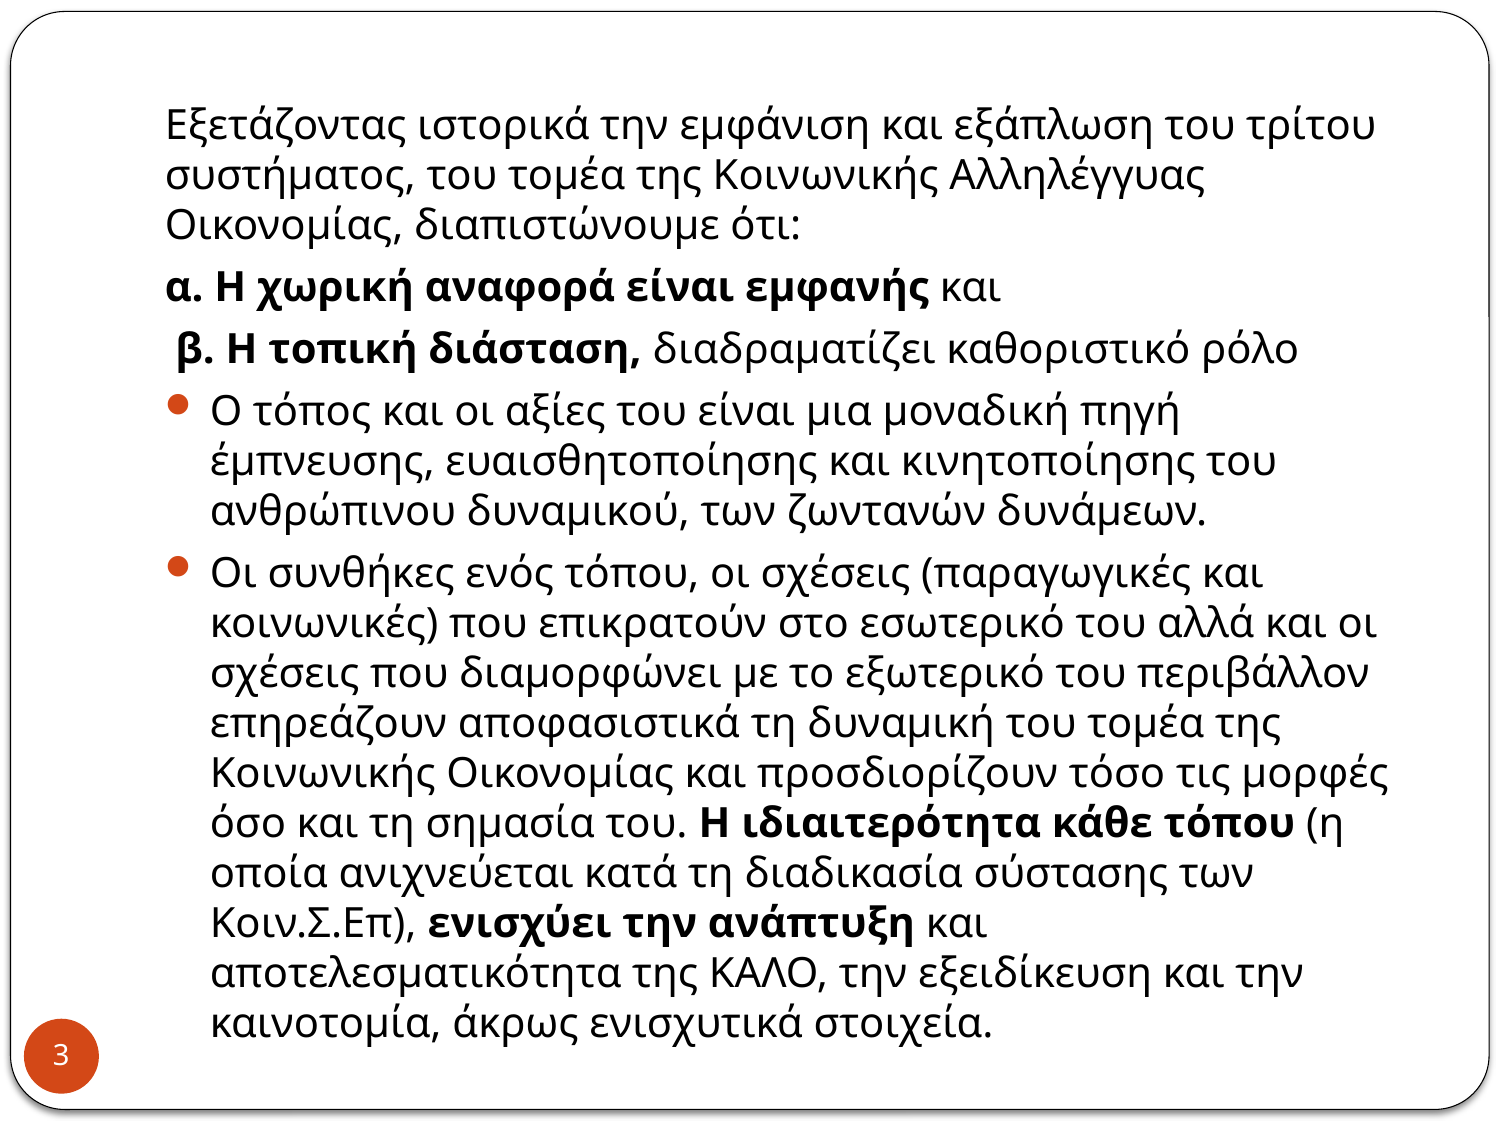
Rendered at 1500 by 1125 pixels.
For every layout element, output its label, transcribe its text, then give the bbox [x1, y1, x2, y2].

slide_number 3 [23, 1018, 99, 1094]
list Εξετάζοντας ιστορικά την εμφάνιση και εξάπλωση του τρίτου συστήματος, του τομέα της Κοινωνικής Αλληλέγγυας Οικονομίας, διαπιστώνουμε ότι: α. Η χωρική αναφορά είναι εμφανής και β. Η τοπική διάσταση, διαδραματίζει καθοριστικό ρόλο Ο τόπος και οι αξίες του είναι μια μοναδική πηγή έμπνευσης, ευαισθητοποίησης και κινητοποίησης του ανθρώπινου δυναμικού, των ζωντανών δυνάμεων. Οι συνθήκες ενός τόπου, οι σχέσεις (παραγωγικές και κοινωνικές) που επικρατούν στο εσωτερικό του αλλά και οι σχέσεις που διαμορφώνει με το εξωτερικό του περιβάλλον επηρεάζουν αποφασιστικά τη δυναμική του τομέα της Κοινωνικής Οικονομίας και προσδιορίζουν τόσο τις μορφές όσο και τη σημασία του. Η ιδιαιτερότητα κάθε τόπου (η οποία ανιχνεύεται κατά τη διαδικασία σύστασης των Κοιν.Σ.Επ), ενισχύει την ανάπτυξη και αποτελεσματικότητα της ΚΑΛΟ, την εξειδίκευση και την καινοτομία, άκρως ενισχυτικά στοιχεία. [150, 90, 1425, 988]
